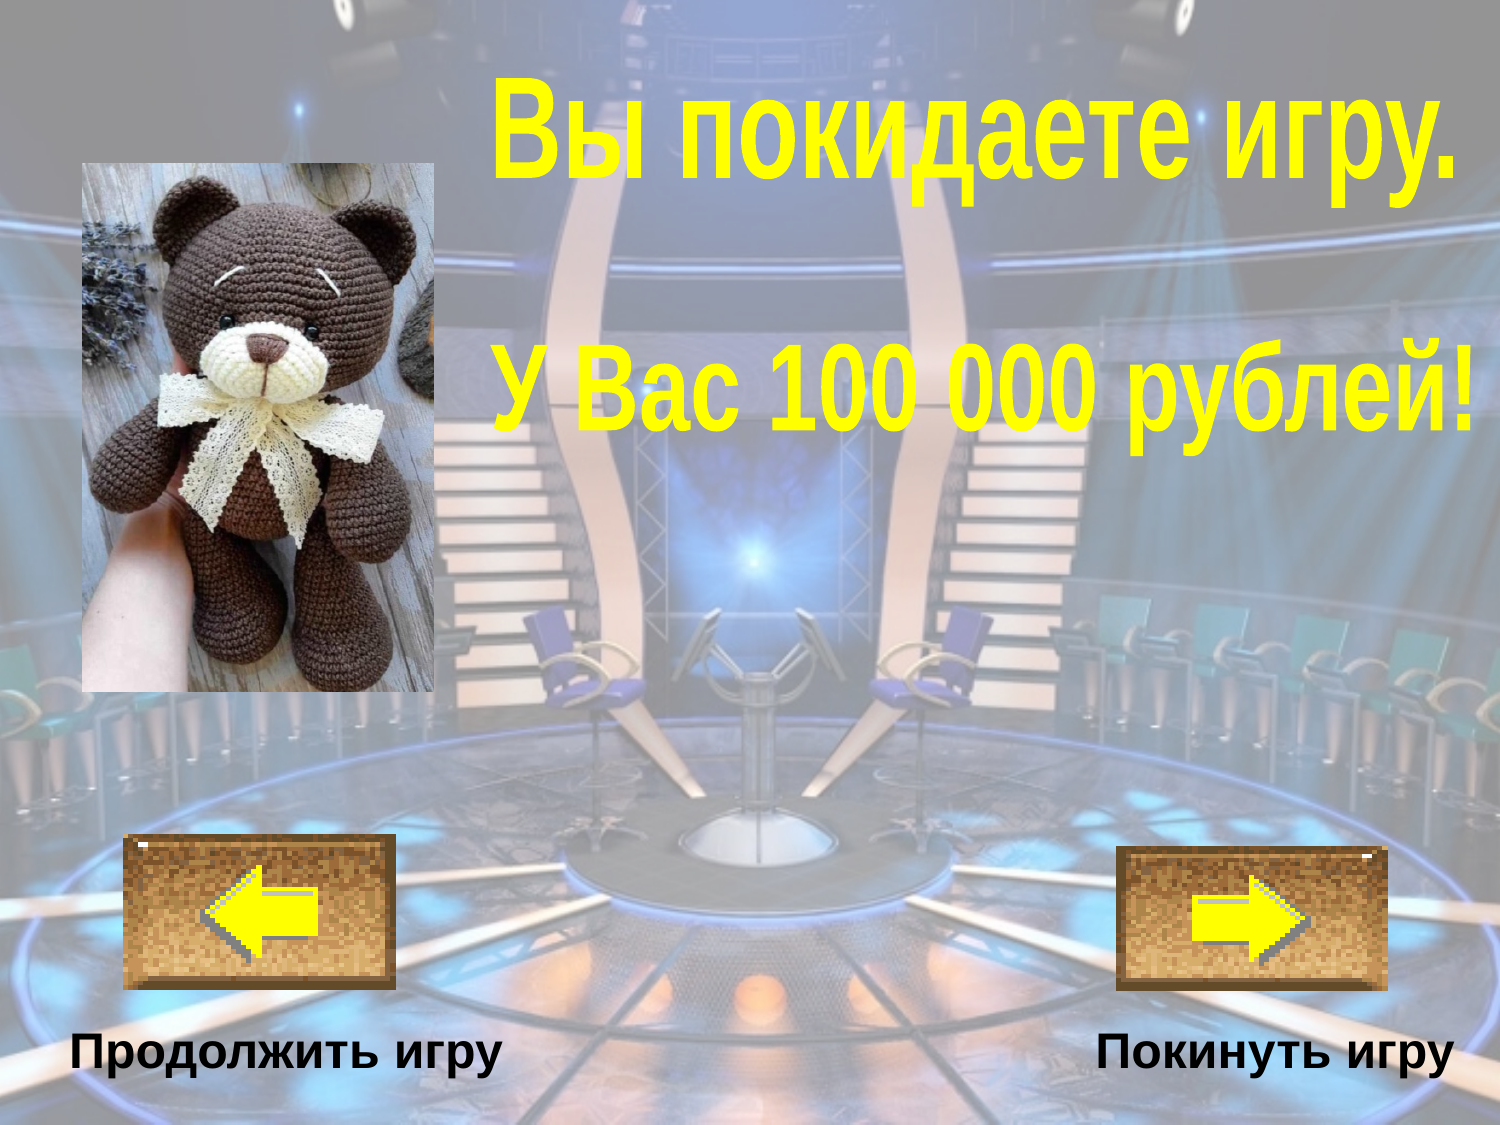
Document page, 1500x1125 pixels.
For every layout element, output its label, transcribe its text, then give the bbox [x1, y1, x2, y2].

text_box Продолжить игру [54, 1011, 519, 1087]
text_box Покинуть игру [1080, 1011, 1470, 1087]
picture [81, 163, 434, 692]
picture [1115, 845, 1388, 991]
picture [123, 833, 396, 991]
